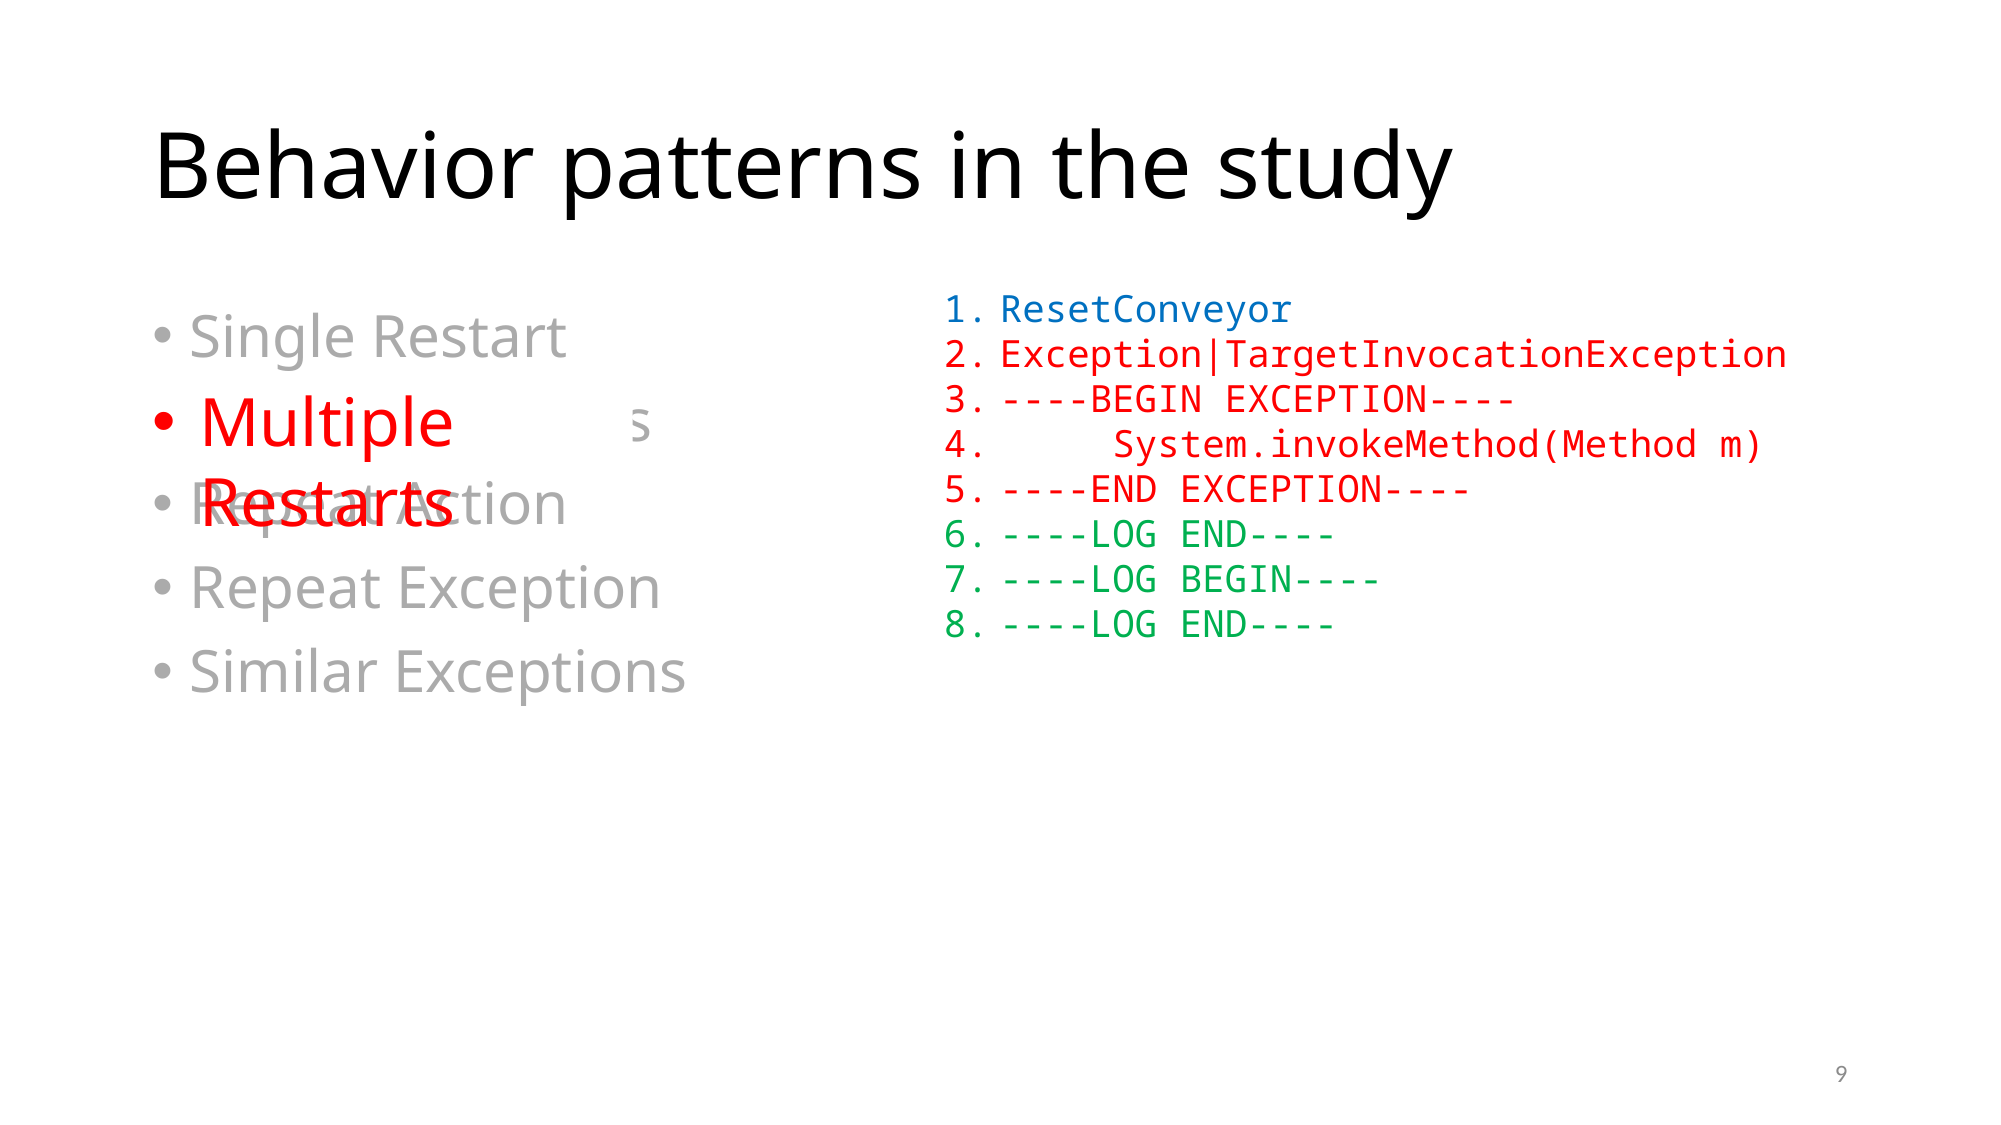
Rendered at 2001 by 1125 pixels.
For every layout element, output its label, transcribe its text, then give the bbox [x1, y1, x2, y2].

text_box [85, 246, 726, 716]
slide_number 9 [1412, 1042, 1863, 1103]
text_box Multiple Restarts [137, 327, 738, 548]
text_box ResetConveyor Exception|TargetInvocationException ----BEGIN EXCEPTION---- System.invokeMethod(Method m) ----END EXCEPTION---- ----LOG END---- ----LOG BEGIN---- ----LOG END---- [928, 277, 1863, 652]
list Single Restart Multiple Restarts Repeat Action Repeat Exception Similar Exceptions [137, 299, 766, 1014]
title Behavior patterns in the study [137, 59, 1863, 278]
